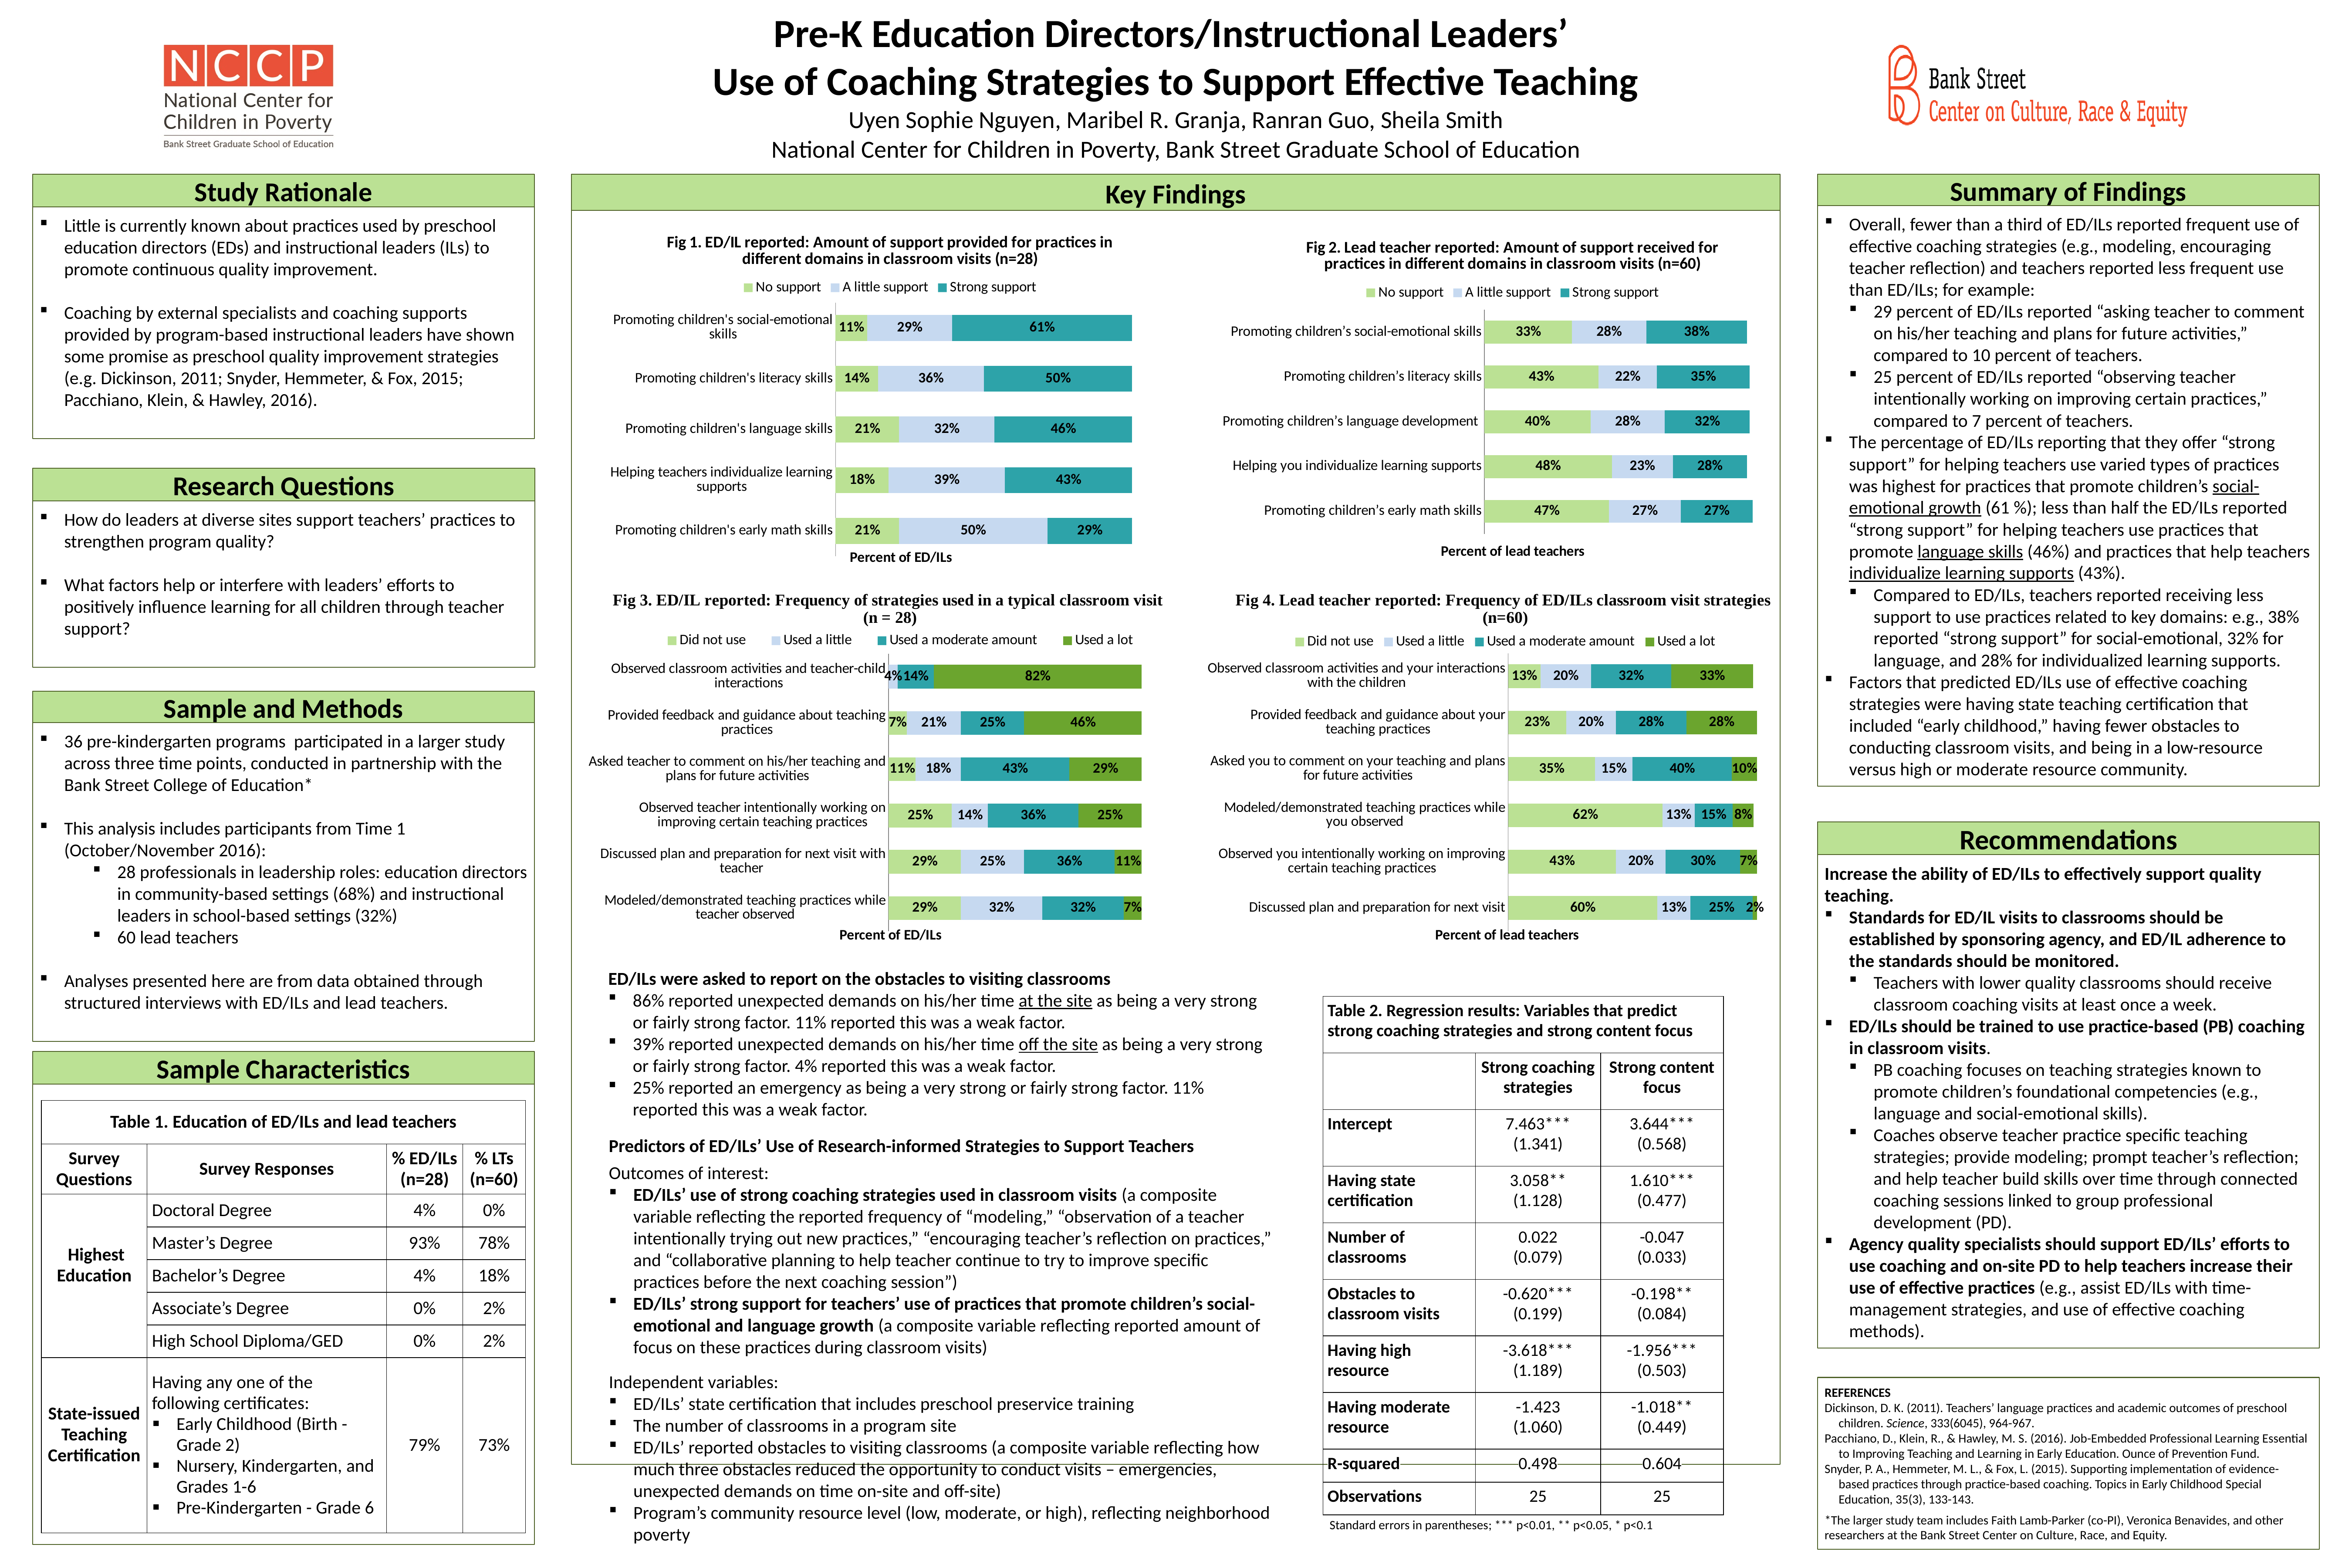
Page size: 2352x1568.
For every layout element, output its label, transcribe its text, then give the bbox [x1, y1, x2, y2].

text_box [571, 174, 1781, 1550]
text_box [1817, 822, 2320, 1353]
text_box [32, 468, 535, 669]
picture [158, 38, 339, 155]
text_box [1817, 174, 2320, 790]
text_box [32, 1051, 535, 1550]
picture [1878, 27, 2200, 144]
chart [588, 588, 1193, 948]
text_box REFERENCES Dickinson, D. K. (2011). Teachers’ language practices and academic outcomes of preschool children. Science, 333(6045), 964-967. Pacchiano, D., Klein, R., & Hawley, M. S. (2016). Job-Embedded Professional Learning Essential to Improving Teaching and Learning in Early Education. Ounce of Prevention Fund. Snyder, P. A., Hemmeter, M. L., & Fox, L. (2015). Supporting implementation of evidence- based practices through practice-based coaching. Topics in Early Childhood Special Education, 35(3), 133-143. *The larger study team includes Faith Lamb-Parker (co-PI), Veronica Benavides, and other researchers at the Bank Street Center on Culture, Race, and Equity. [1818, 1377, 2319, 1549]
text_box Pre-K Education Directors/Instructional Leaders’ Use of Coaching Strategies to Support Effective Teaching [294, 0, 2058, 92]
chart [1203, 588, 1808, 948]
chart [588, 220, 1193, 570]
text_box Uyen Sophie Nguyen, Maribel R. Granja, Ranran Guo, Sheila Smith National Center for Children in Poverty, Bank Street Graduate School of Education [294, 92, 2058, 174]
chart [1210, 225, 1815, 575]
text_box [32, 691, 535, 1030]
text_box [32, 174, 535, 441]
